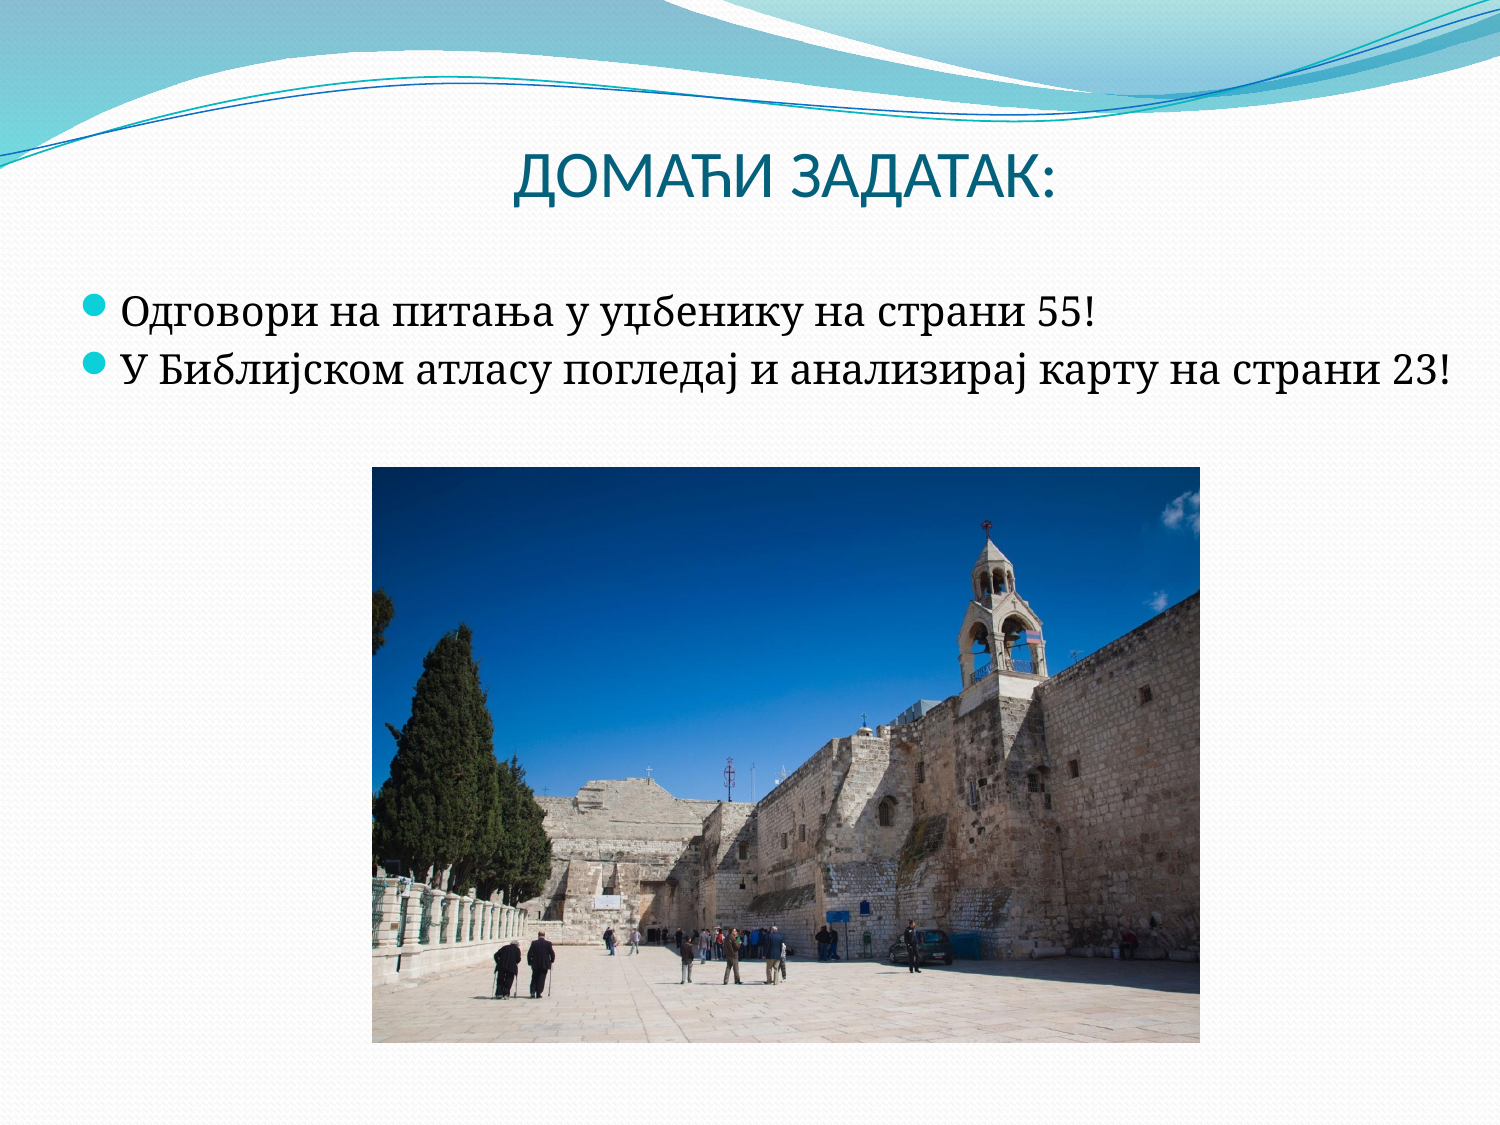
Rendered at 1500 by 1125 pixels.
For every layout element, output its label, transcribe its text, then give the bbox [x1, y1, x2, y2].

title ДОМАЋИ ЗАДАТАК: [460, 105, 1112, 272]
list Одговори на питања у уџбенику на страни 55! У Библијском атласу погледај и анализирај карту на страни 23! [64, 277, 1483, 445]
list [372, 467, 1200, 1043]
